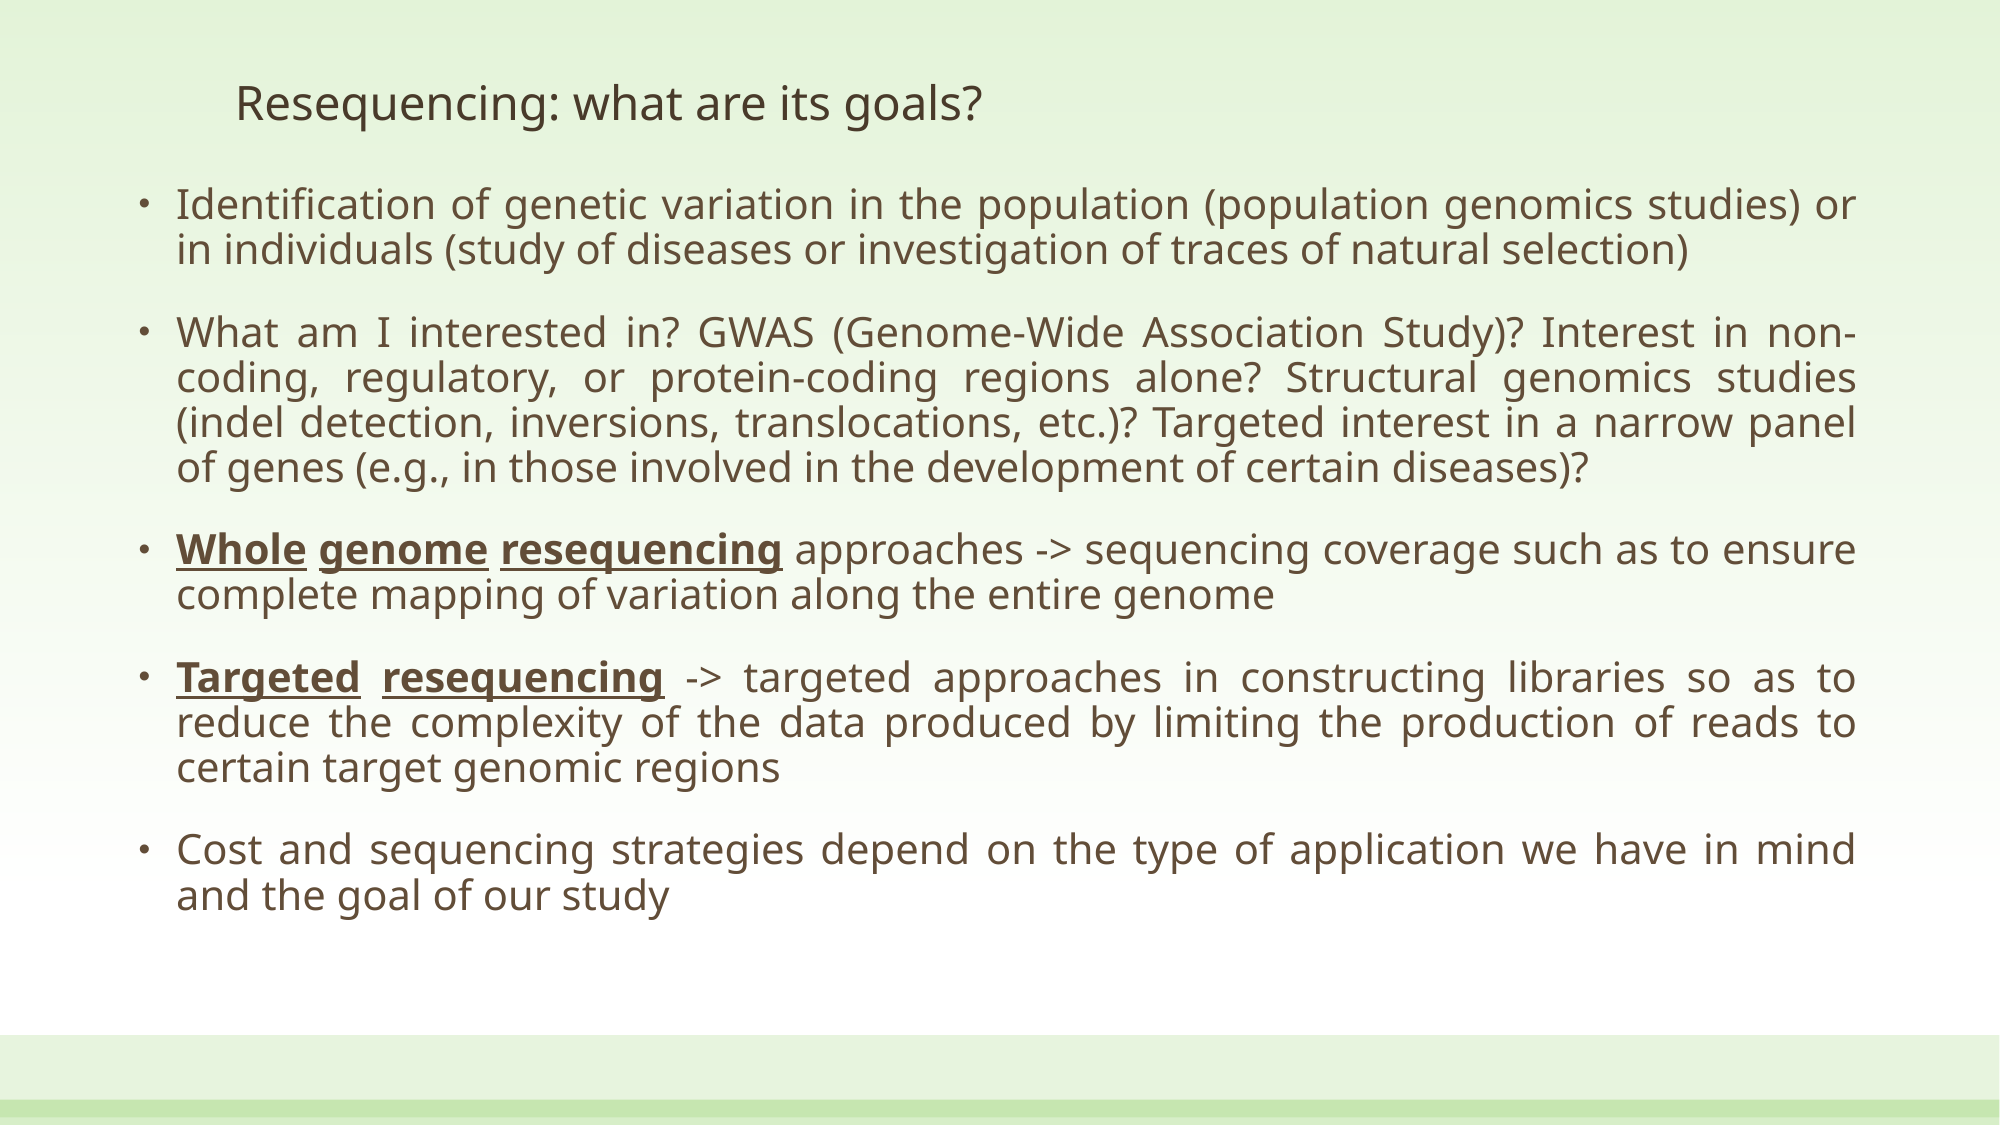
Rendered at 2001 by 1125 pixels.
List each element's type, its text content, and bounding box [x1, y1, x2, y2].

title Resequencing: what are its goals? [219, 71, 1780, 139]
list Identification of genetic variation in the population (population genomics studies) or in individuals (study of diseases or investigation of traces of natural selection) What am I interested in? GWAS (Genome-Wide Association Study)? Interest in non-coding, regulatory, or protein-coding regions alone? Structural genomics studies (indel detection, inversions, translocations, etc.)? Targeted interest in a narrow panel of genes (e.g., in those involved in the development of certain diseases)? Whole genome resequencing approaches -> sequencing coverage such as to ensure complete mapping of variation along the entire genome Targeted resequencing -> targeted approaches in constructing libraries so as to reduce the complexity of the data produced by limiting the production of reads to certain target genomic regions Cost and sequencing strategies depend on the type of application we have in mind and the goal of our study [116, 175, 1873, 980]
